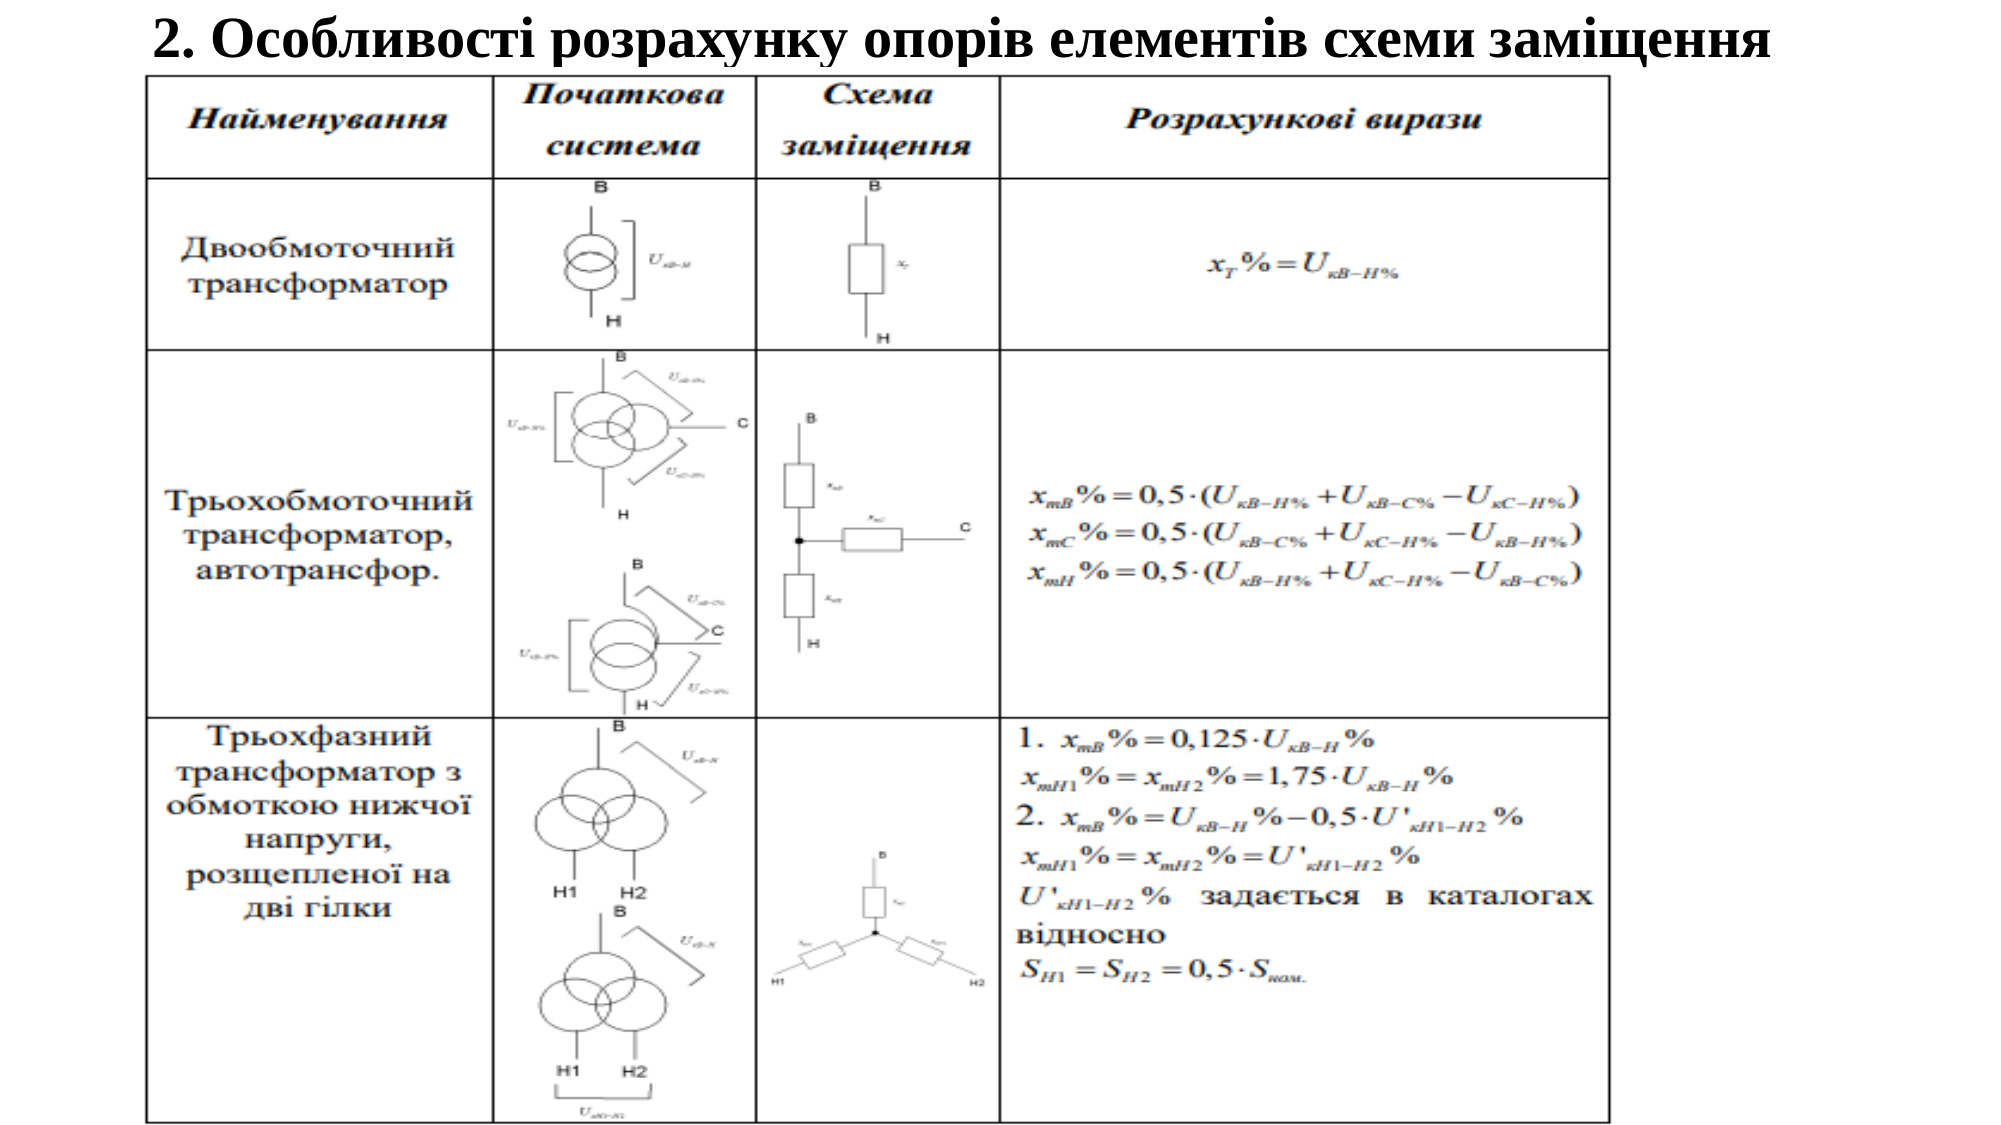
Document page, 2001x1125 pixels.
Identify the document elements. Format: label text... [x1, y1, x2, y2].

picture [121, 67, 1624, 1125]
list 2. Особливості розрахунку опорів елементів схеми заміщення [137, 0, 1863, 1125]
